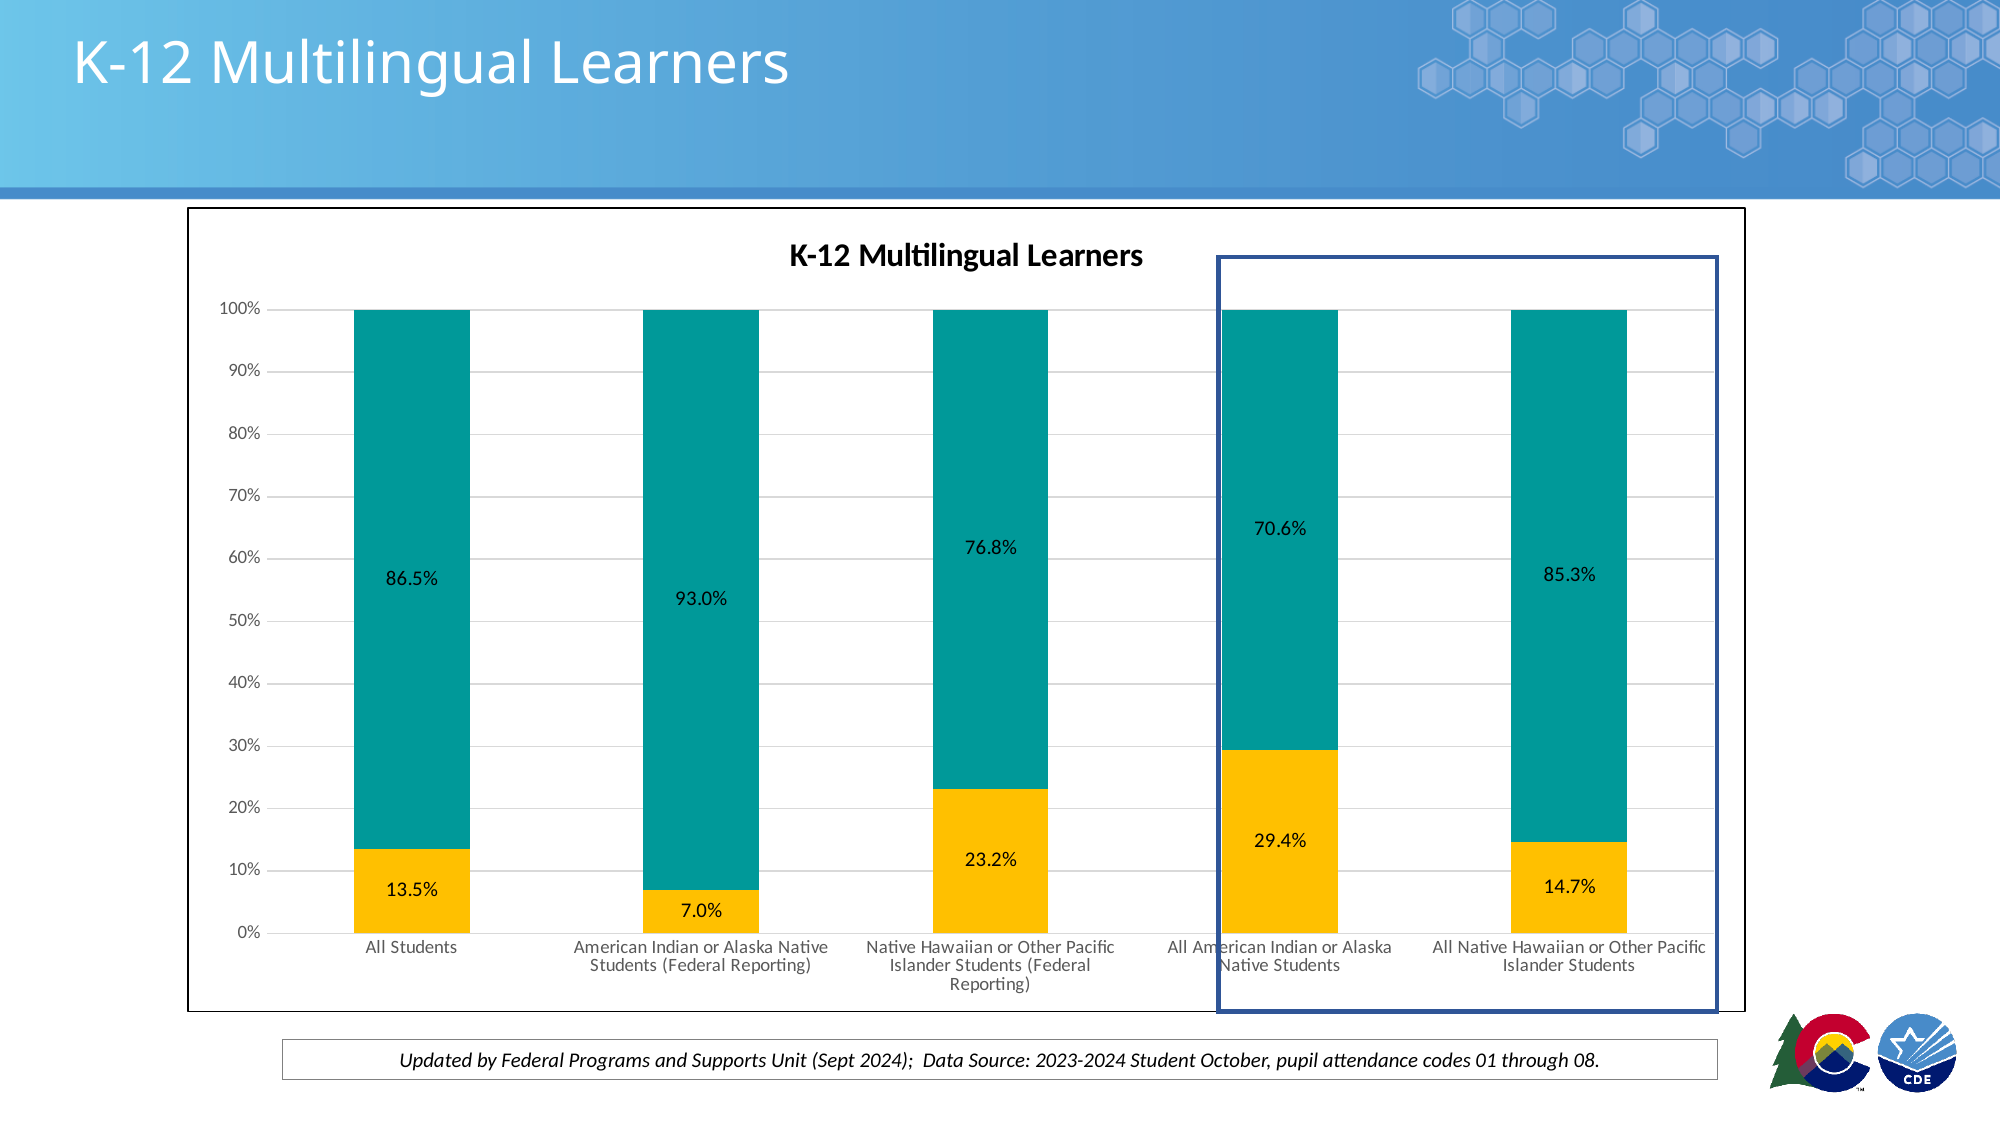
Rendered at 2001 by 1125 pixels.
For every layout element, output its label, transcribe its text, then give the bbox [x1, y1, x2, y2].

picture [1768, 1012, 1957, 1093]
text_box Updated by Federal Programs and Supports Unit (Sept 2024); Data Source: 2023-2024 Student October, pupil attendance codes 01 through 08. [282, 1039, 1718, 1080]
title K-12 Multilingual Learners [72, 33, 1396, 182]
chart [187, 206, 1746, 1014]
picture [0, 0, 2000, 200]
